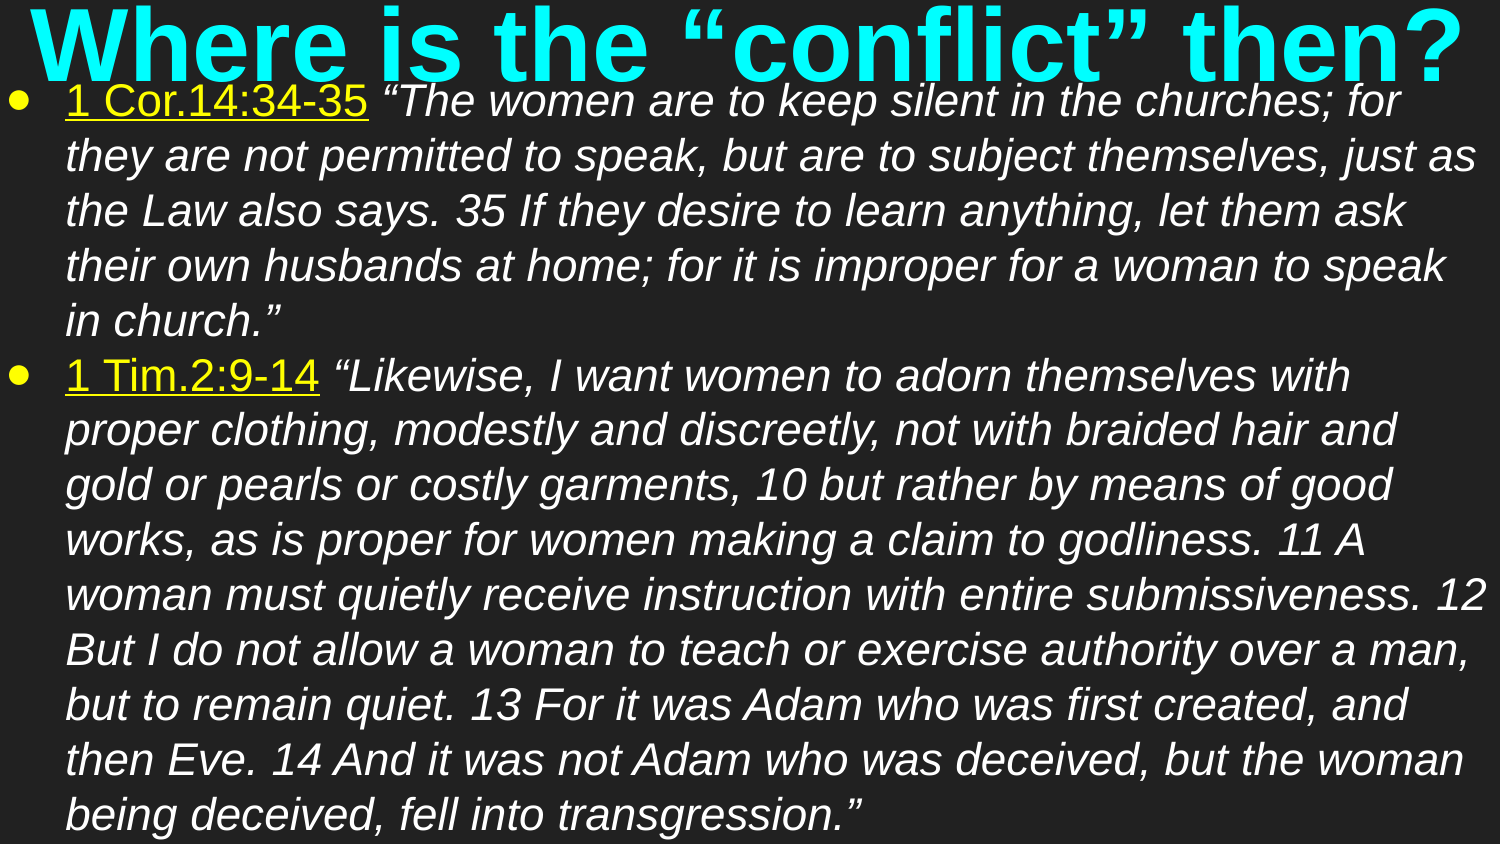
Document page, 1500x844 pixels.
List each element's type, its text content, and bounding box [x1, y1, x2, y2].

title Where is the “conflict” then? [0, 0, 1500, 55]
subtitle 1 Cor.14:34-35 “The women are to keep silent in the churches; for they are not permitted to speak, but are to subject themselves, just as the Law also says. 35 If they desire to learn anything, let them ask their own husbands at home; for it is improper for a woman to speak in church.” 1 Tim.2:9-14 “Likewise, I want women to adorn themselves with proper clothing, modestly and discreetly, not with braided hair and gold or pearls or costly garments, 10 but rather by means of good works, as is proper for women making a claim to godliness. 11 A woman must quietly receive instruction with entire submissiveness. 12 But I do not allow a woman to teach or exercise authority over a man, but to remain quiet. 13 For it was Adam who was first created, and then Eve. 14 And it was not Adam who was deceived, but the woman being deceived, fell into transgression.” [0, 55, 1500, 844]
